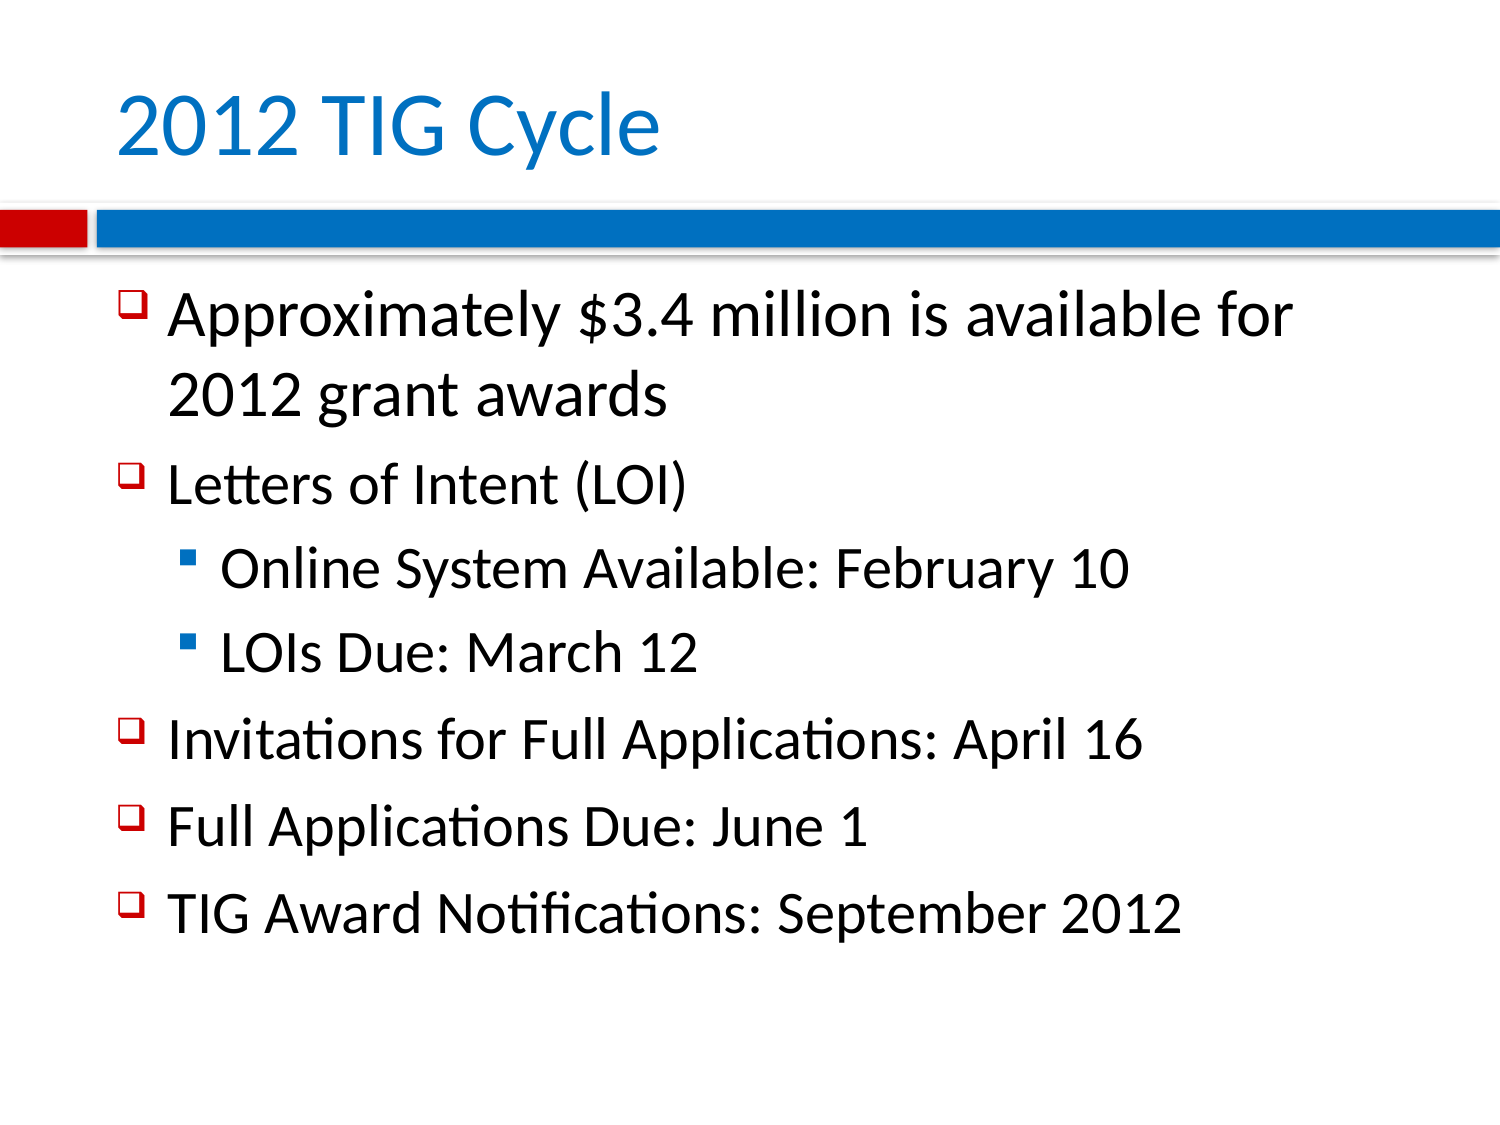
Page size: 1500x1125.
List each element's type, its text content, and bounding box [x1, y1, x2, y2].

list Approximately $3.4 million is available for 2012 grant awards Letters of Intent (LOI) Online System Available: February 10 LOIs Due: March 12 Invitations for Full Applications: April 16 Full Applications Due: June 1 TIG Award Notifications: September 2012 [100, 262, 1438, 1000]
title 2012 TIG Cycle [100, 37, 1438, 200]
